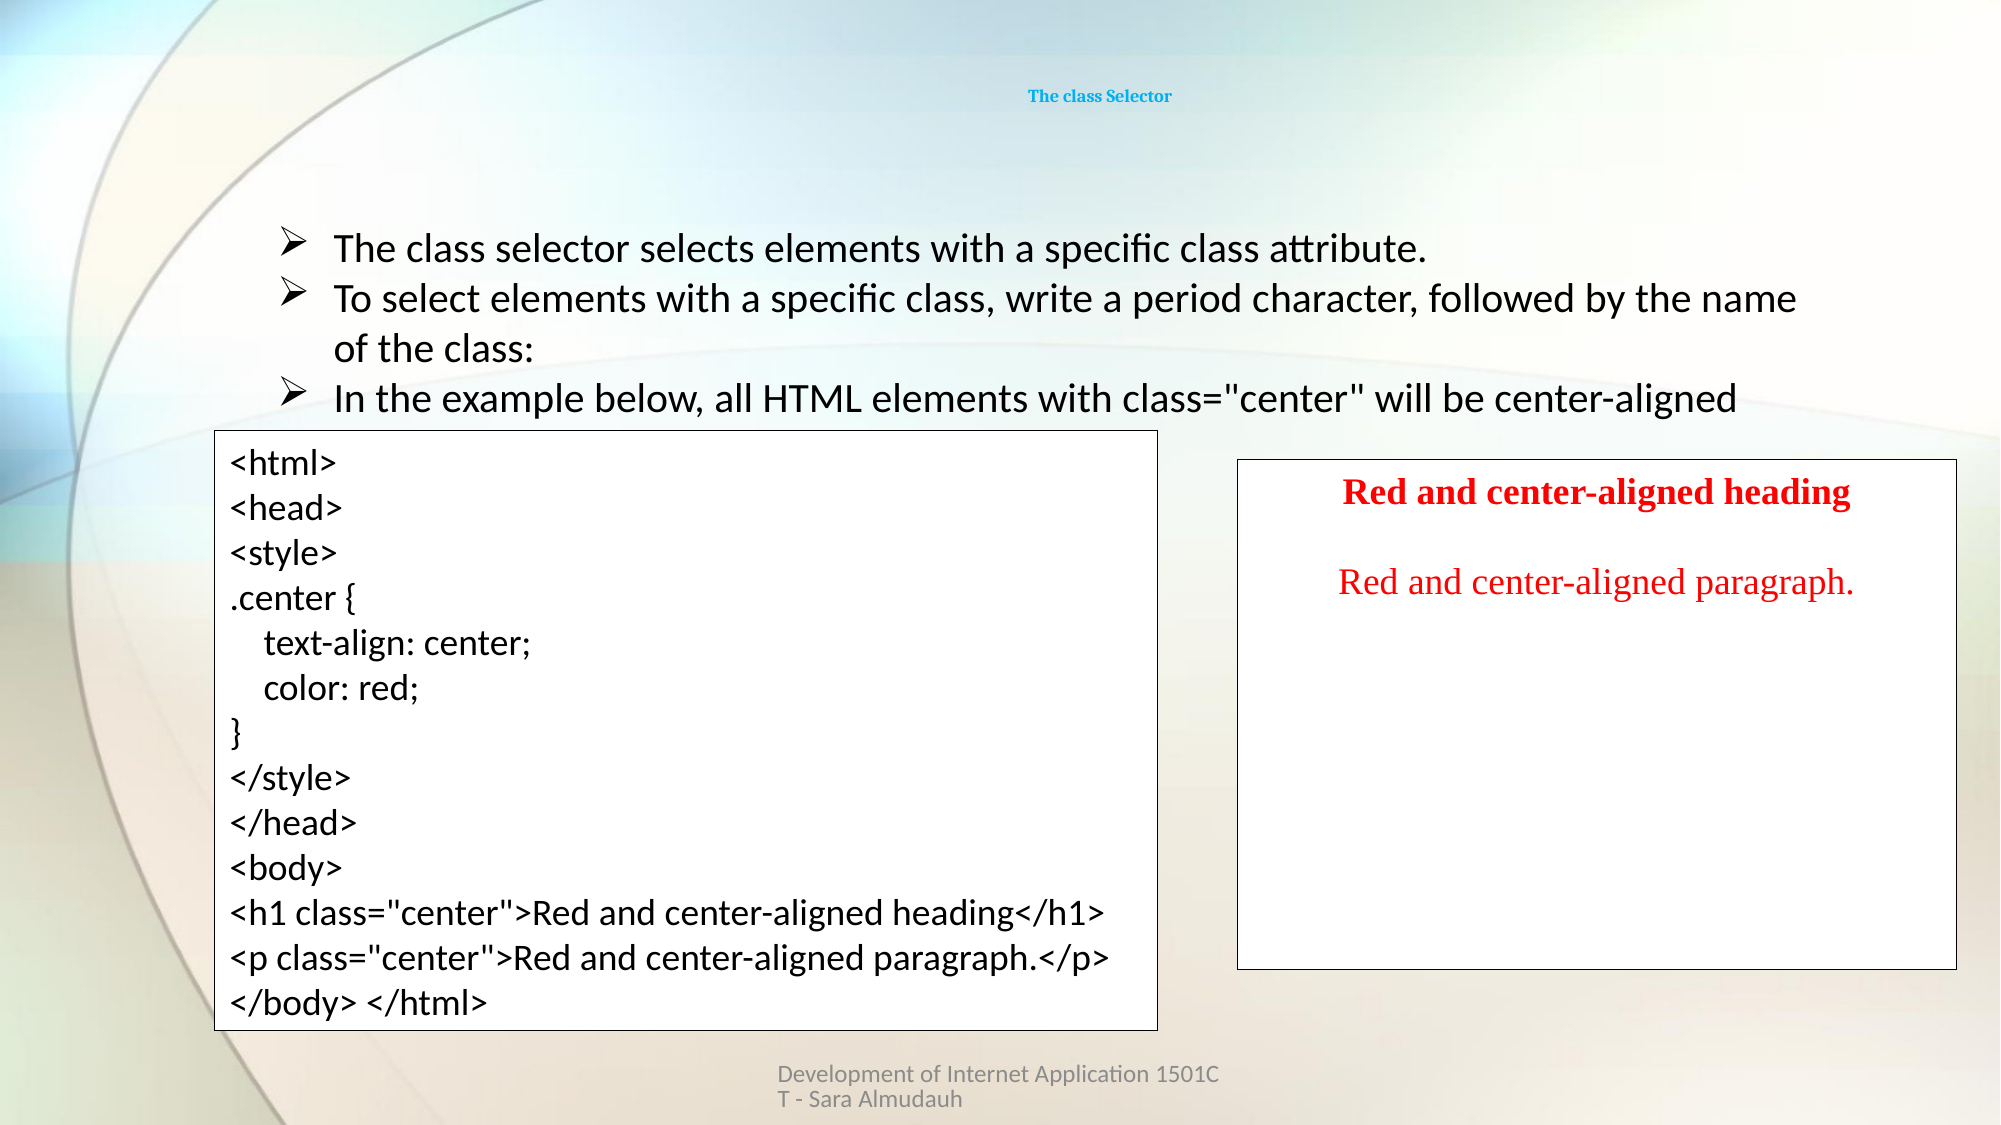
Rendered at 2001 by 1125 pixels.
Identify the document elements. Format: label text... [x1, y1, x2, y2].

text_box <html> <head> <style> .center { text-align: center; color: red; } </style> </head> <body> <h1 class="center">Red and center-aligned heading</h1> <p class="center">Red and center-aligned paragraph.</p> </body> </html> [214, 430, 1158, 1031]
picture [0, 0, 2001, 1125]
title The class Selector [359, 31, 1841, 158]
text_box The class selector selects elements with a specific class attribute. To select elements with a specific class, write a period character, followed by the name of the class: In the example below, all HTML elements with class="center" will be center-aligned [262, 213, 1841, 429]
text_box Red and center-aligned heading Red and center-aligned paragraph. [1237, 459, 1957, 970]
footer Development of Internet Application 1501CT - Sara Almudauh [762, 1042, 1238, 1103]
